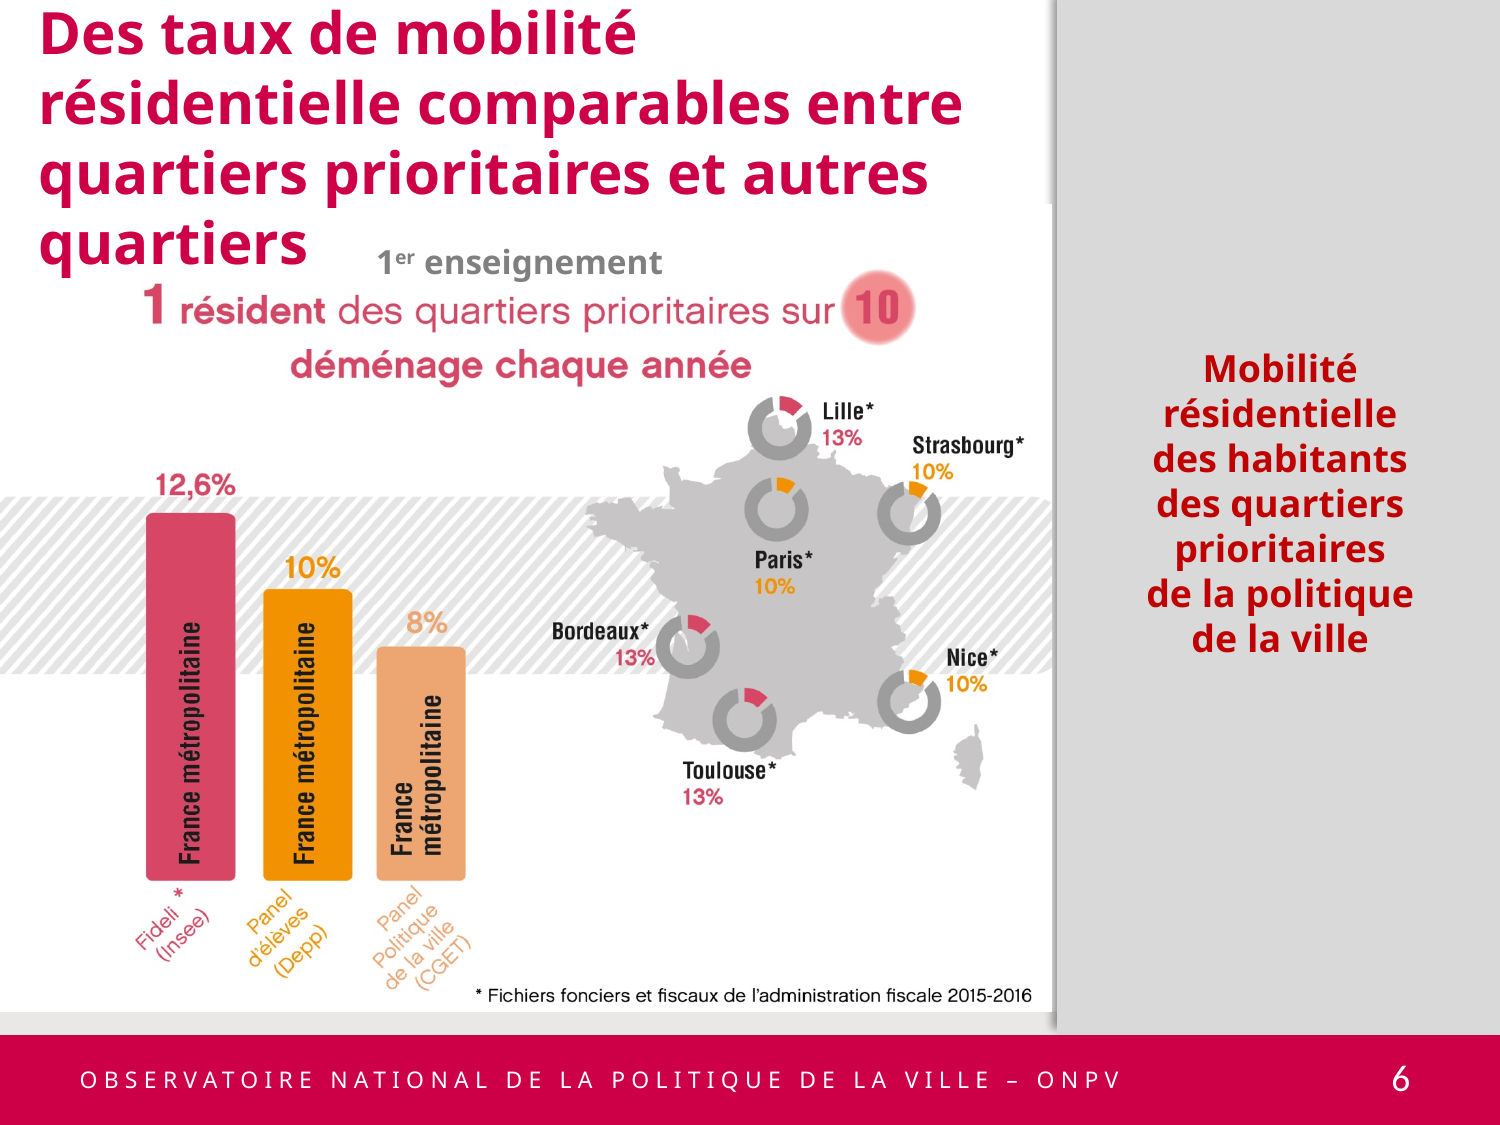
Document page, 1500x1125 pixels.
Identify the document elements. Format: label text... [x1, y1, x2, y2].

title Des taux de mobilité résidentielle comparables entre quartiers prioritaires et autres quartiers [23, 42, 1028, 203]
footer OBSERVATOIRE NATIONAL DE LA POLITIQUE DE LA VILLE – ONPV [64, 1058, 1258, 1096]
text_box Mobilité résidentielle des habitants des quartiers prioritaires de la politique de la ville [1120, 338, 1440, 668]
slide_number 6 [1328, 1046, 1425, 1107]
picture [0, 204, 1052, 1012]
